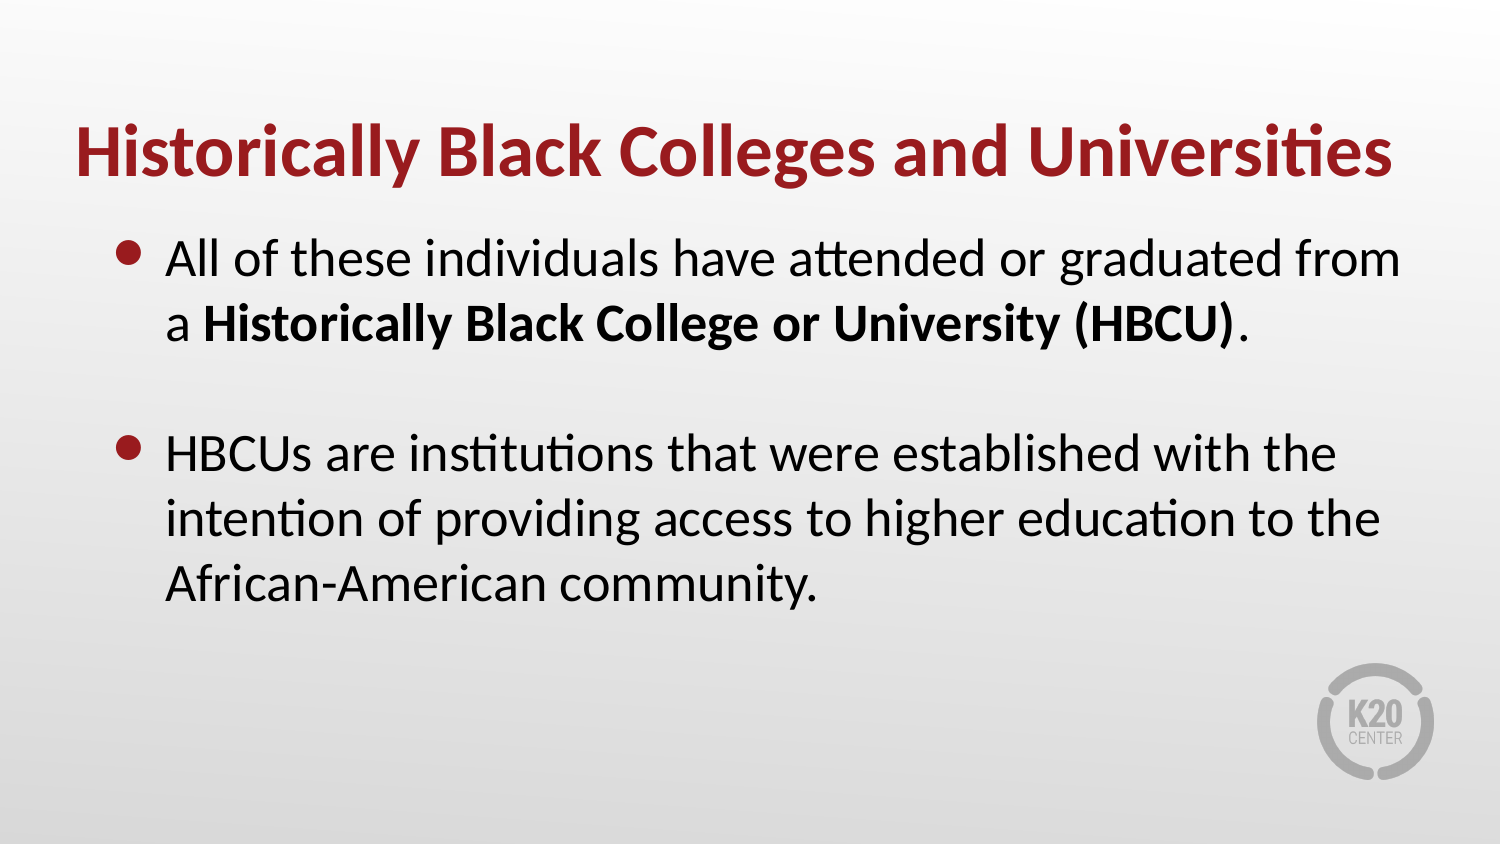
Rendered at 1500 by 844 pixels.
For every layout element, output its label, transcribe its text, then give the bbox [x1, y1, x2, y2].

title Historically Black Colleges and Universities [75, 50, 1425, 191]
picture [1300, 646, 1451, 797]
list All of these individuals have attended or graduated from a Historically Black College or University (HBCU). HBCUs are institutions that were established with the intention of providing access to higher education to the African-American community. [75, 214, 1425, 779]
